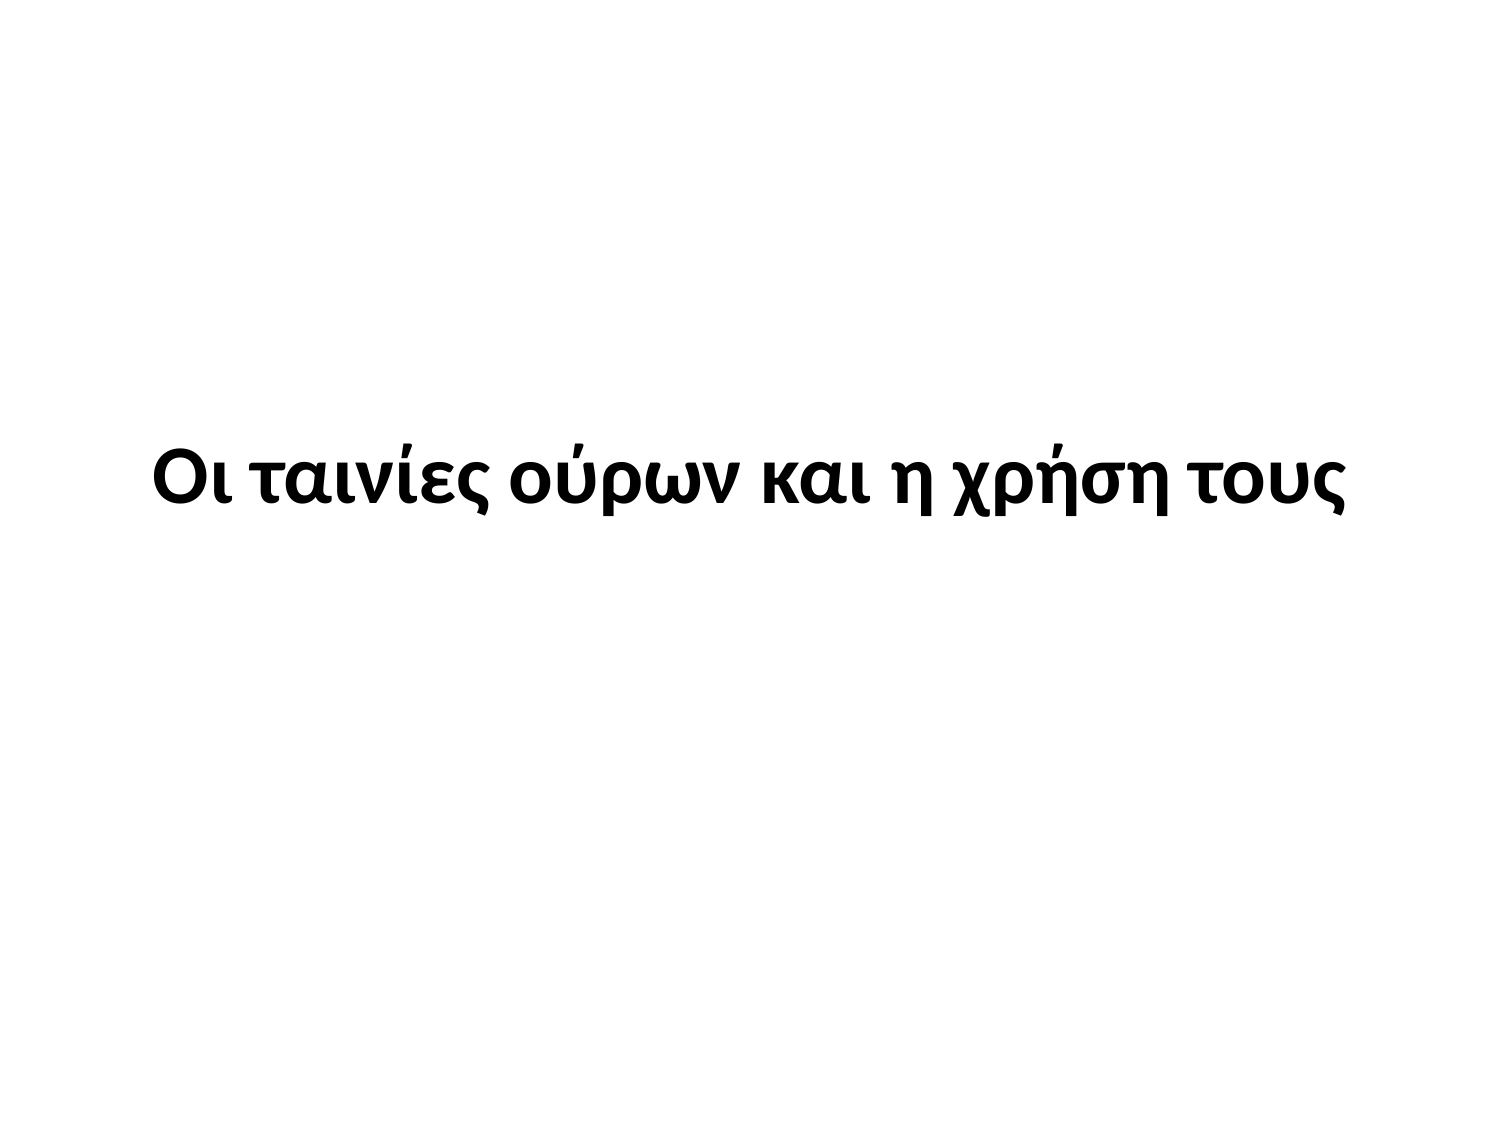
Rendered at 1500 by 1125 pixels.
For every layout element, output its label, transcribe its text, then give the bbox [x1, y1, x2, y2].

title Οι ταινίες ούρων και η χρήση τους [112, 349, 1388, 591]
